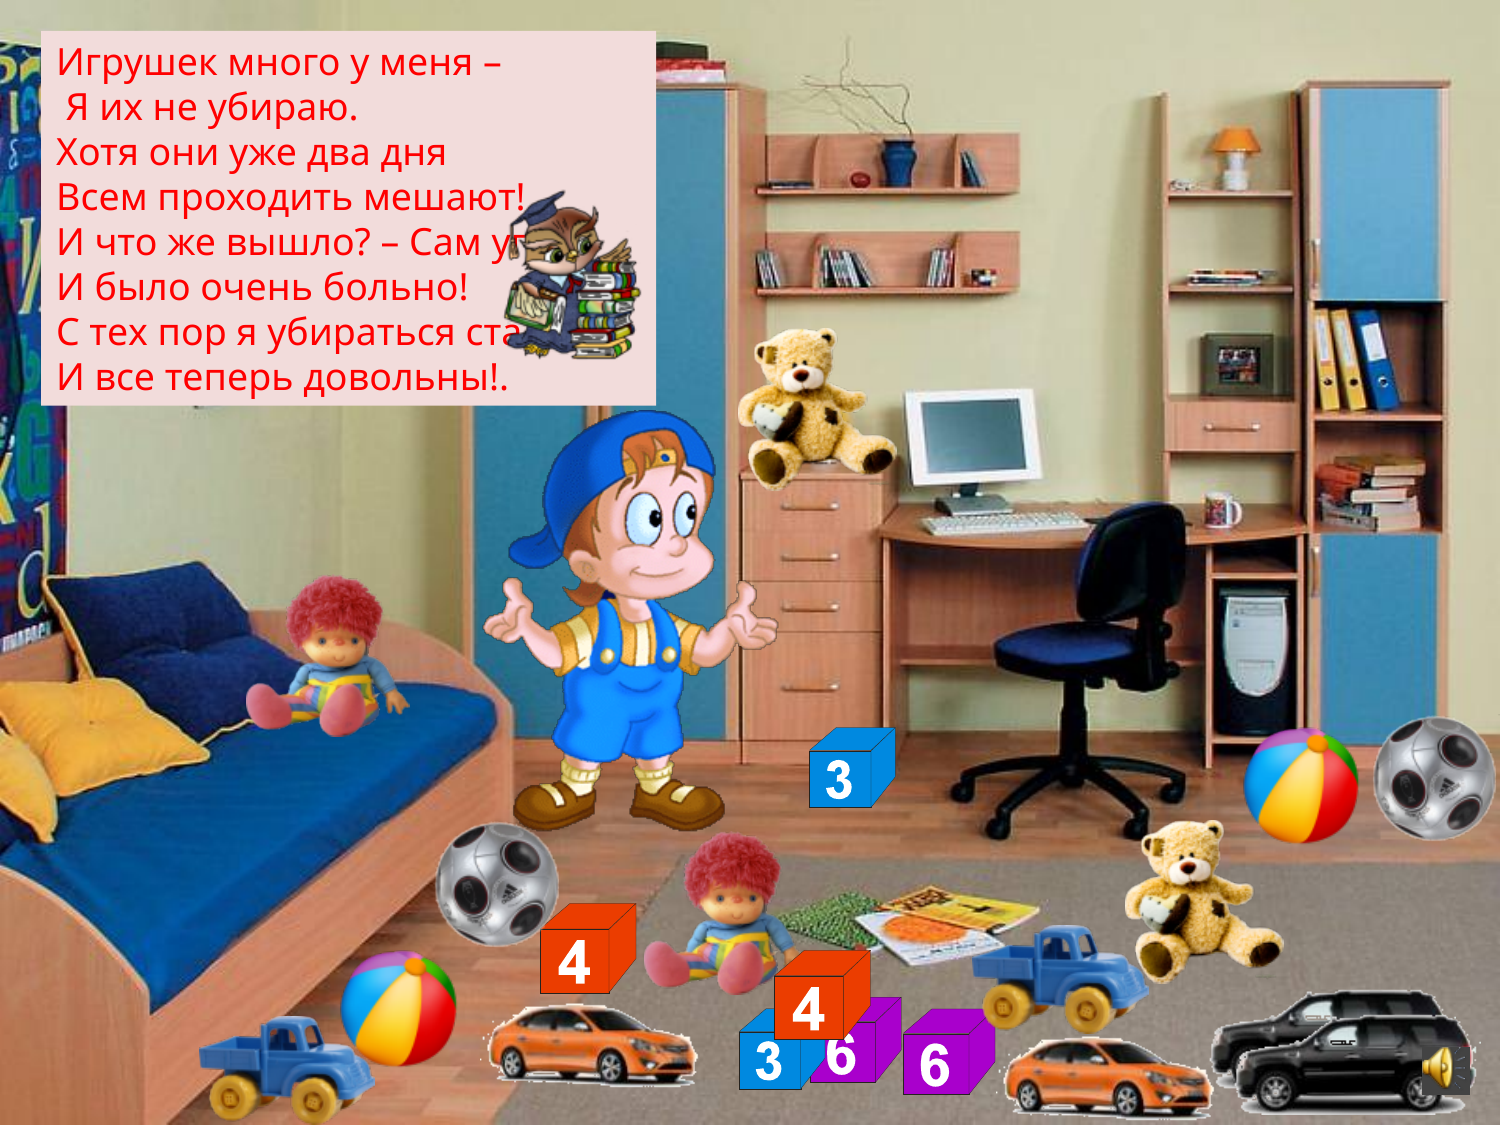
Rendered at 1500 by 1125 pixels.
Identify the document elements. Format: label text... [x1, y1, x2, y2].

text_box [538, 902, 638, 994]
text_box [773, 948, 872, 1041]
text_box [737, 1007, 827, 1091]
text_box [808, 726, 897, 809]
text_box Игрушек много у меня – Я их не убираю. Хотя они уже два дня Всем проходить мешают! И что же вышло? – Сам упал, И было очень больно! С тех пор я убираться стал - И все теперь довольны!. [41, 30, 657, 406]
picture [0, 0, 1500, 1125]
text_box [902, 1007, 990, 1096]
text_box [832, 995, 903, 1084]
